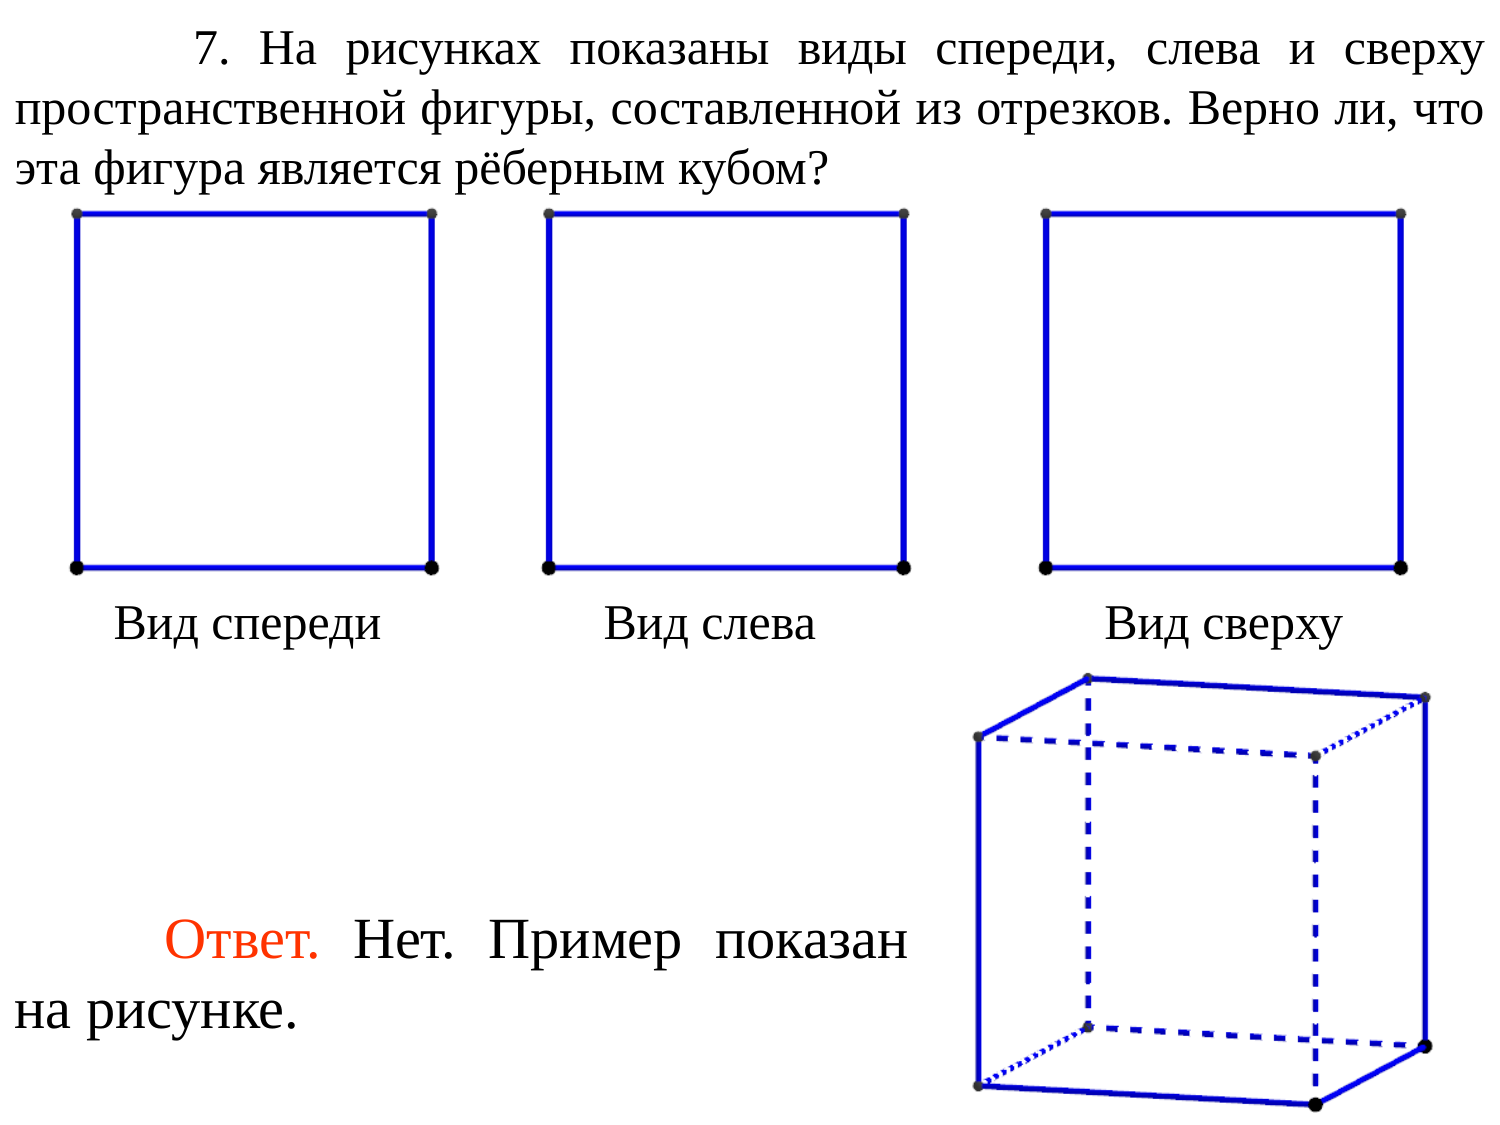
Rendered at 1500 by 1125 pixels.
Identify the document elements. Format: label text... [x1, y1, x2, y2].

text_box Вид сверху [1050, 590, 1397, 656]
text_box Вид спереди [98, 589, 445, 656]
text_box Вид слева [537, 590, 883, 656]
text_box 7. На рисунках показаны виды спереди, слева и сверху пространственной фигуры, составленной из отрезков. Верно ли, что эта фигура является рёберным кубом? [0, 7, 1500, 203]
picture [536, 204, 917, 583]
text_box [0, 658, 1457, 1125]
picture [64, 204, 445, 583]
picture [1033, 204, 1414, 583]
